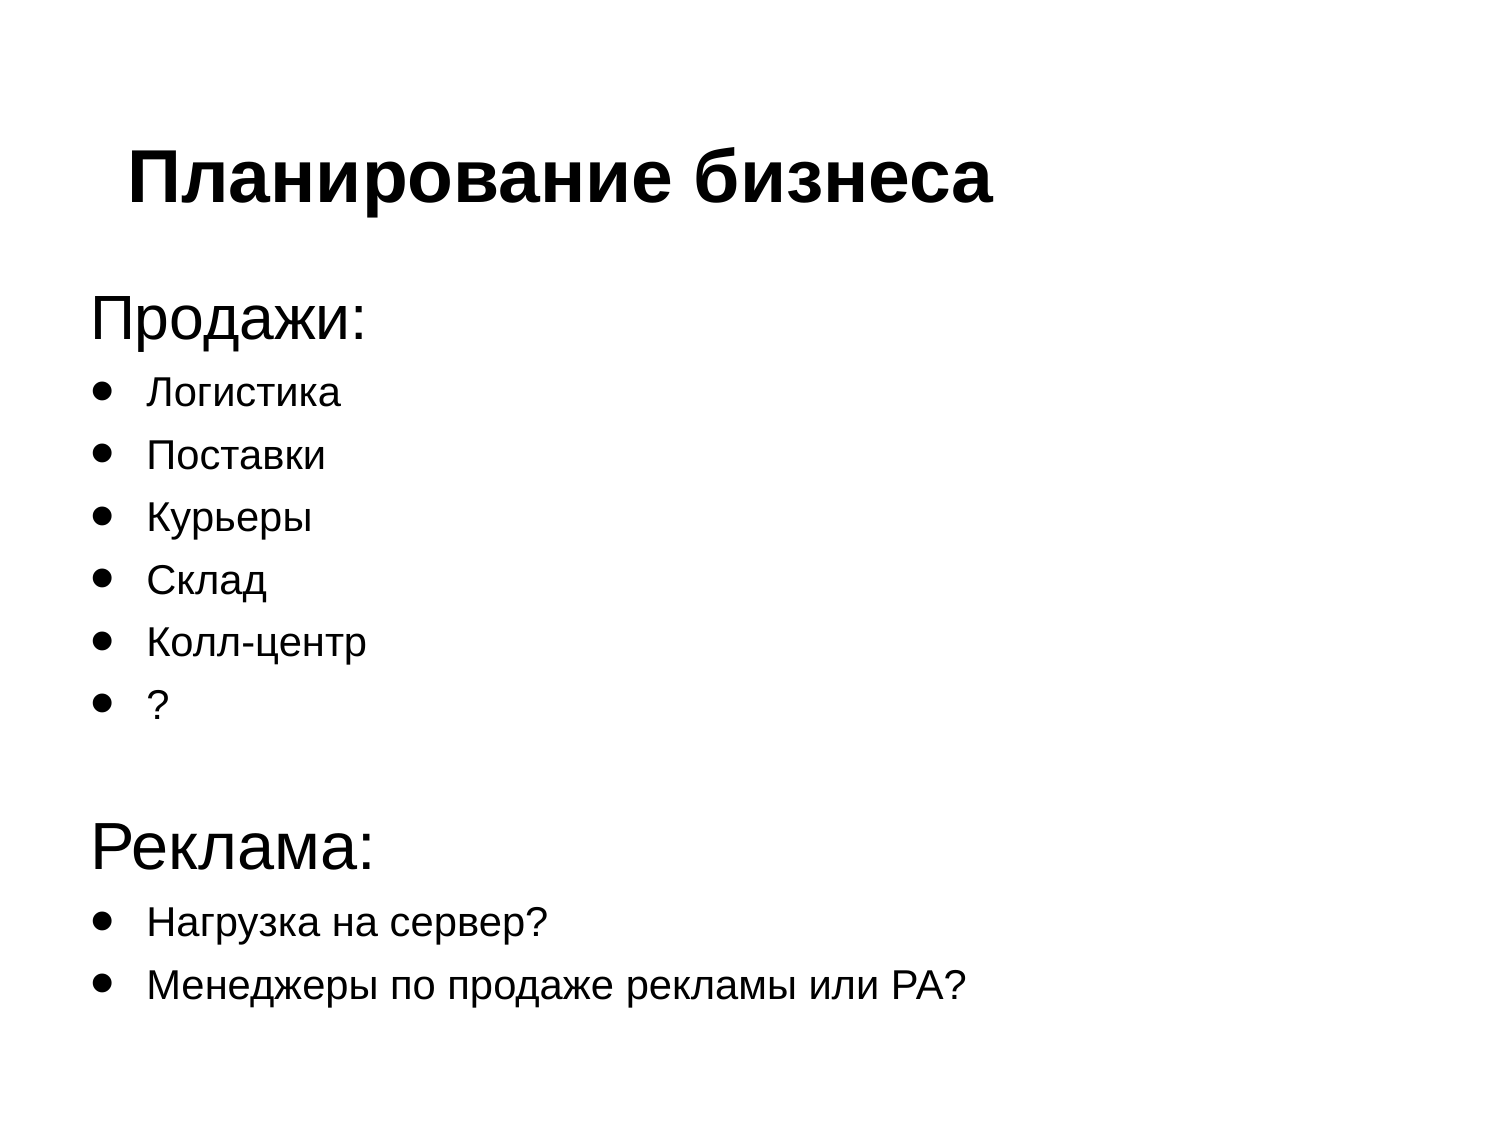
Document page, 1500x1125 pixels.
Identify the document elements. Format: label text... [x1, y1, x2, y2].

list Продажи: Логистика Поставки Курьеры Склад Колл-центр ? Реклама: Нагрузка на сервер? Менеджеры по продаже рекламы или РА? [75, 262, 1425, 1078]
title Планирование бизнеса [75, 45, 1425, 233]
